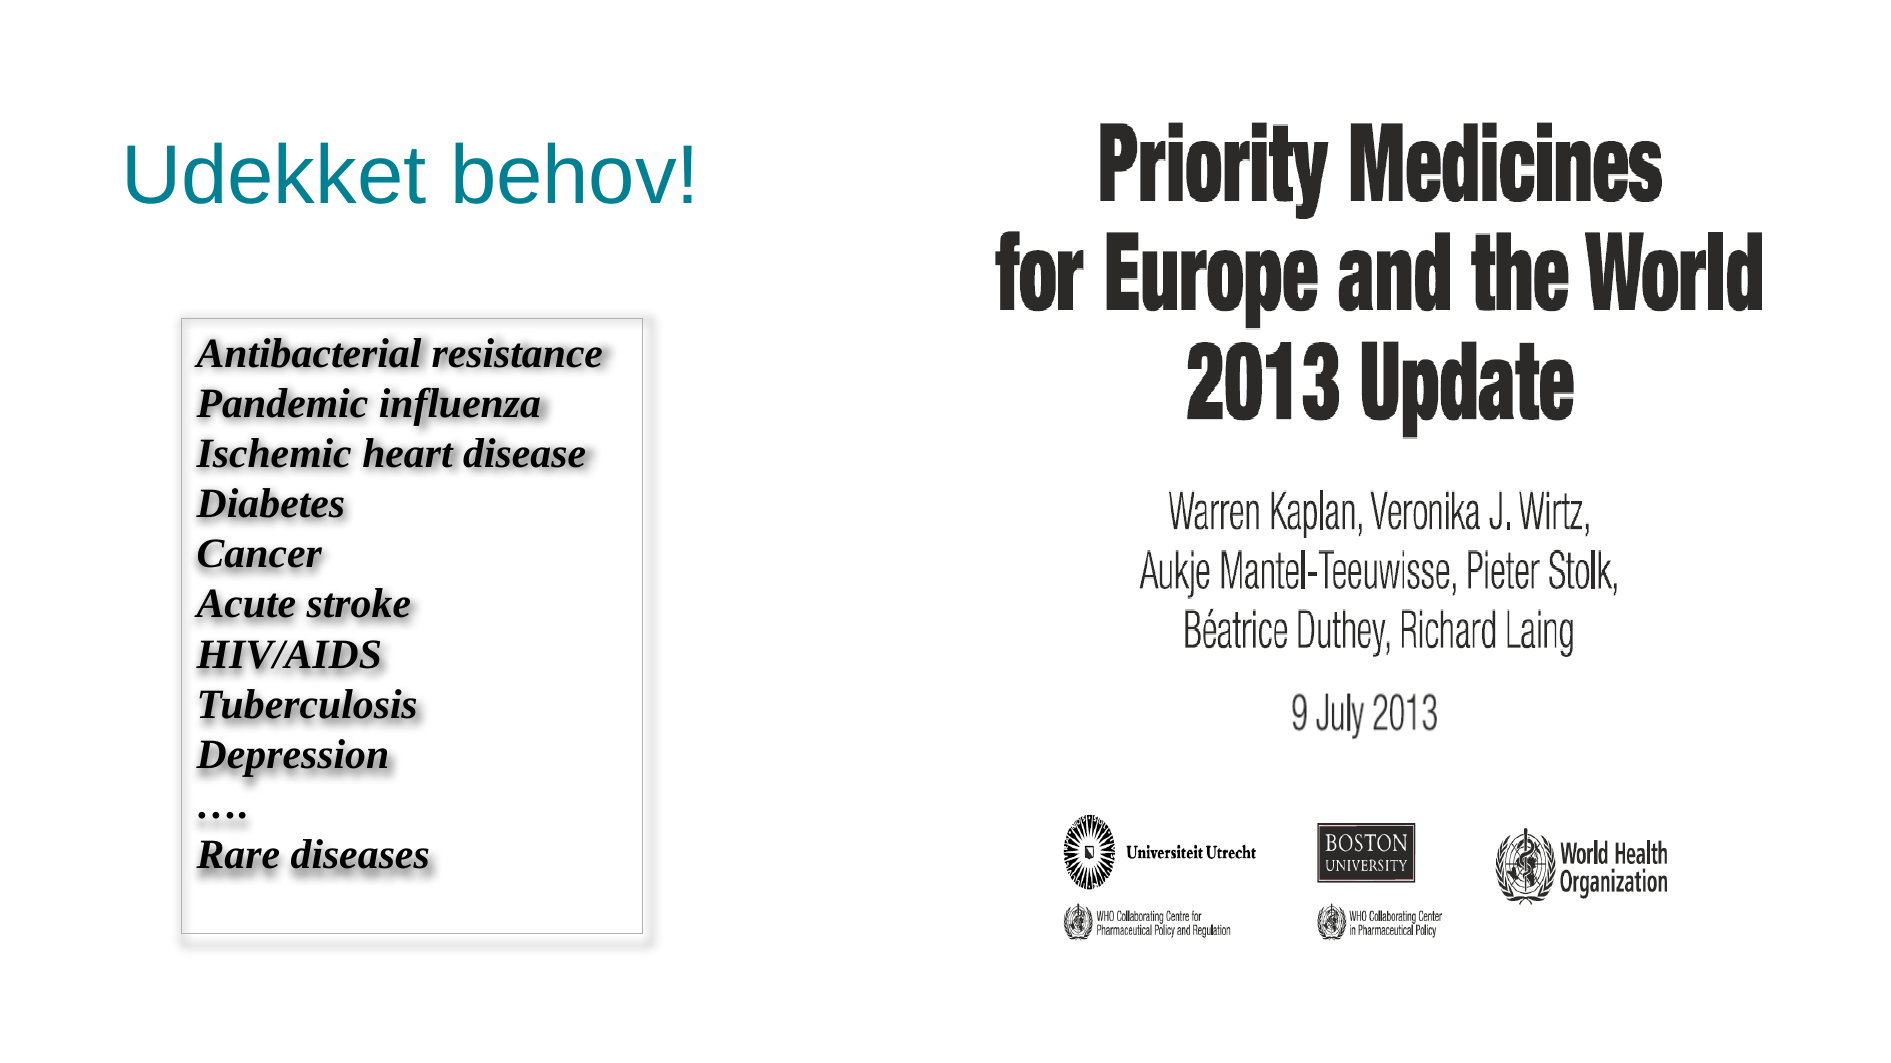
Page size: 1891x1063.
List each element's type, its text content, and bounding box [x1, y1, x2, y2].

text_box Antibacterial resistance Pandemic influenza Ischemic heart disease Diabetes Cancer Acute stroke HIV/AIDS Tuberculosis Depression …. Rare diseases [181, 318, 643, 934]
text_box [981, 105, 1780, 973]
title Udekket behov! [106, 112, 910, 290]
